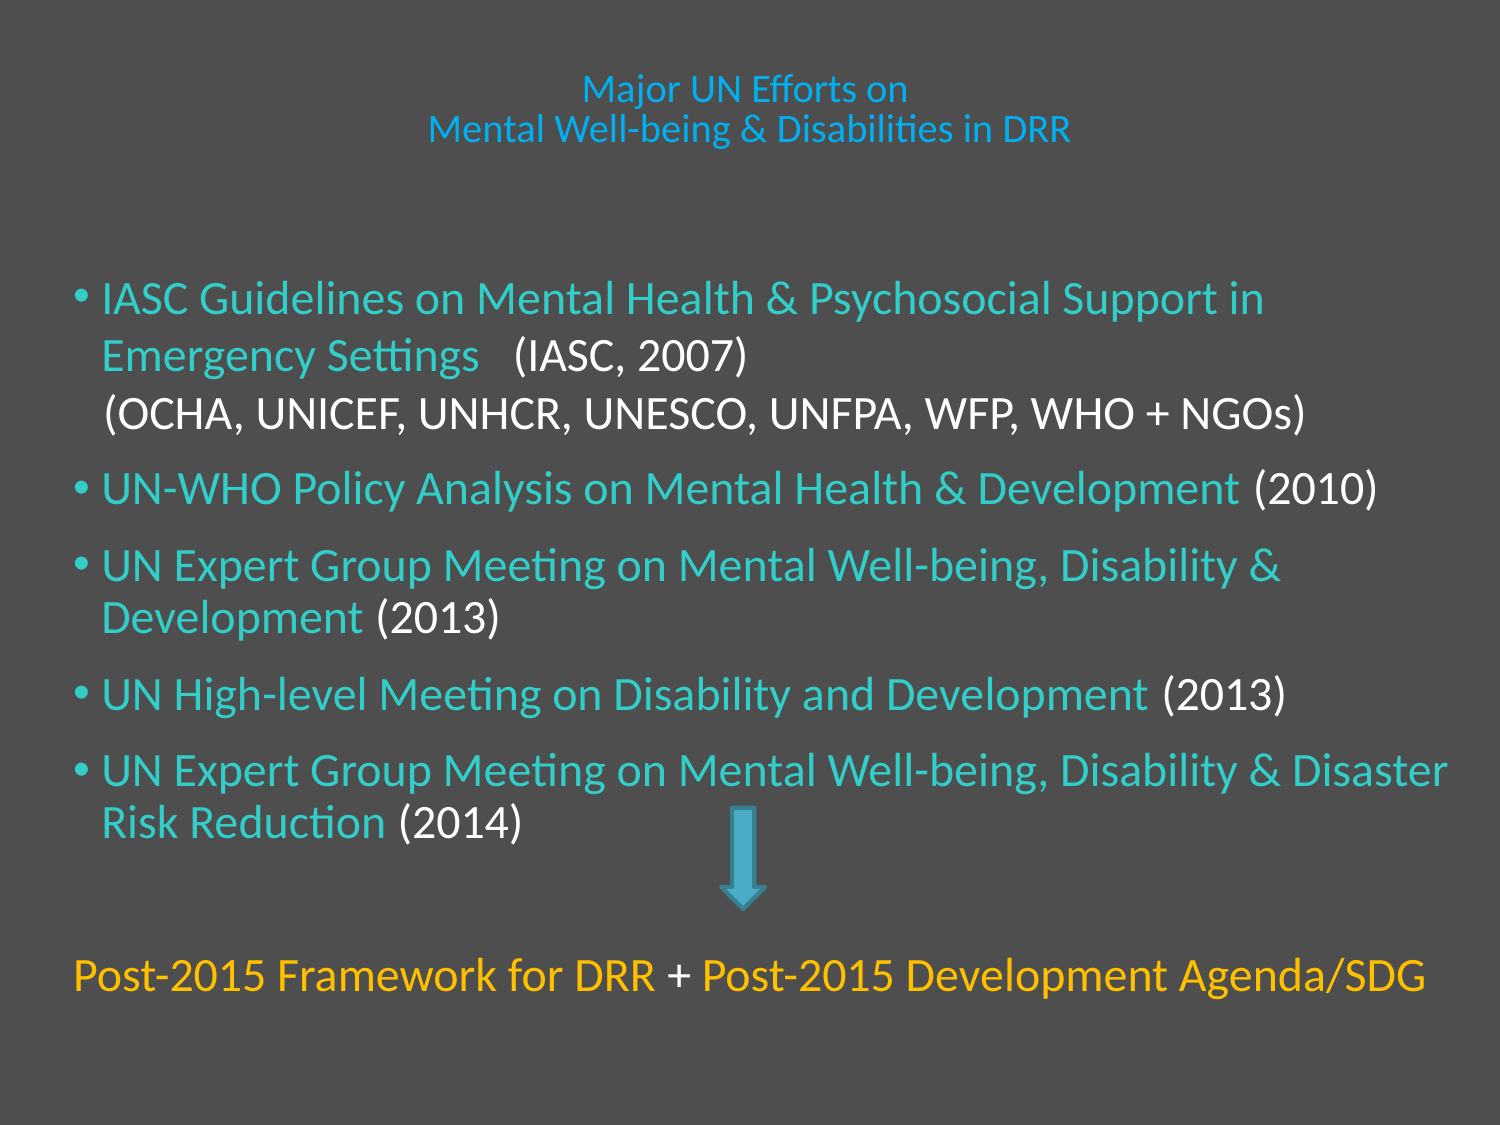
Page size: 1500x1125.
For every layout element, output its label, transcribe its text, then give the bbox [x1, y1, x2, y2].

title Major UN Efforts on Mental Well-being & Disabilities in DRR [88, 64, 1412, 161]
text_box [719, 805, 768, 912]
list IASC Guidelines on Mental Health & Psychosocial Support in Emergency Settings (IASC, 2007) (OCHA, UNICEF, UNHCR, UNESCO, UNFPA, WFP, WHO + NGOs) UN-WHO Policy Analysis on Mental Health & Development (2010) UN Expert Group Meeting on Mental Well-being, Disability & Development (2013) UN High-level Meeting on Disability and Development (2013) UN Expert Group Meeting on Mental Well-being, Disability & Disaster Risk Reduction (2014) Post-2015 Framework for DRR + Post-2015 Development Agenda/SDG [58, 258, 1473, 1081]
